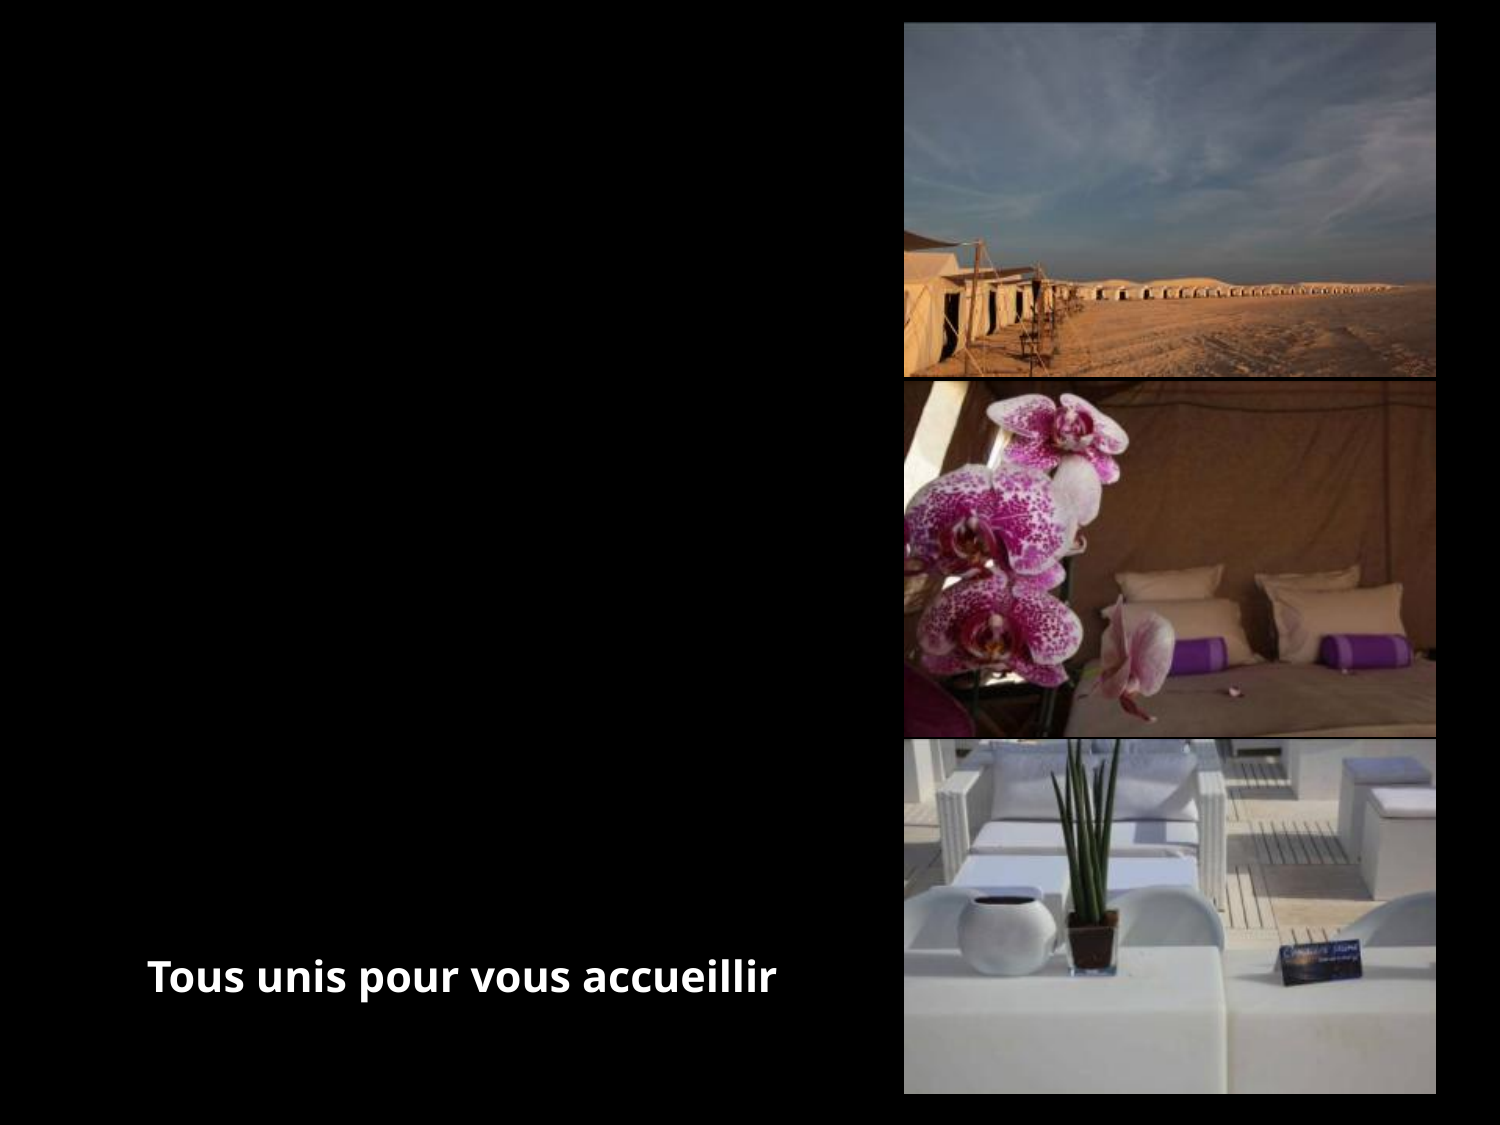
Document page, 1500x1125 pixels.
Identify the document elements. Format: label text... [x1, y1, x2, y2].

picture [903, 739, 1436, 1094]
picture [903, 21, 1436, 377]
picture [903, 381, 1436, 737]
subtitle Tous unis pour vous accueillir [132, 952, 809, 1046]
